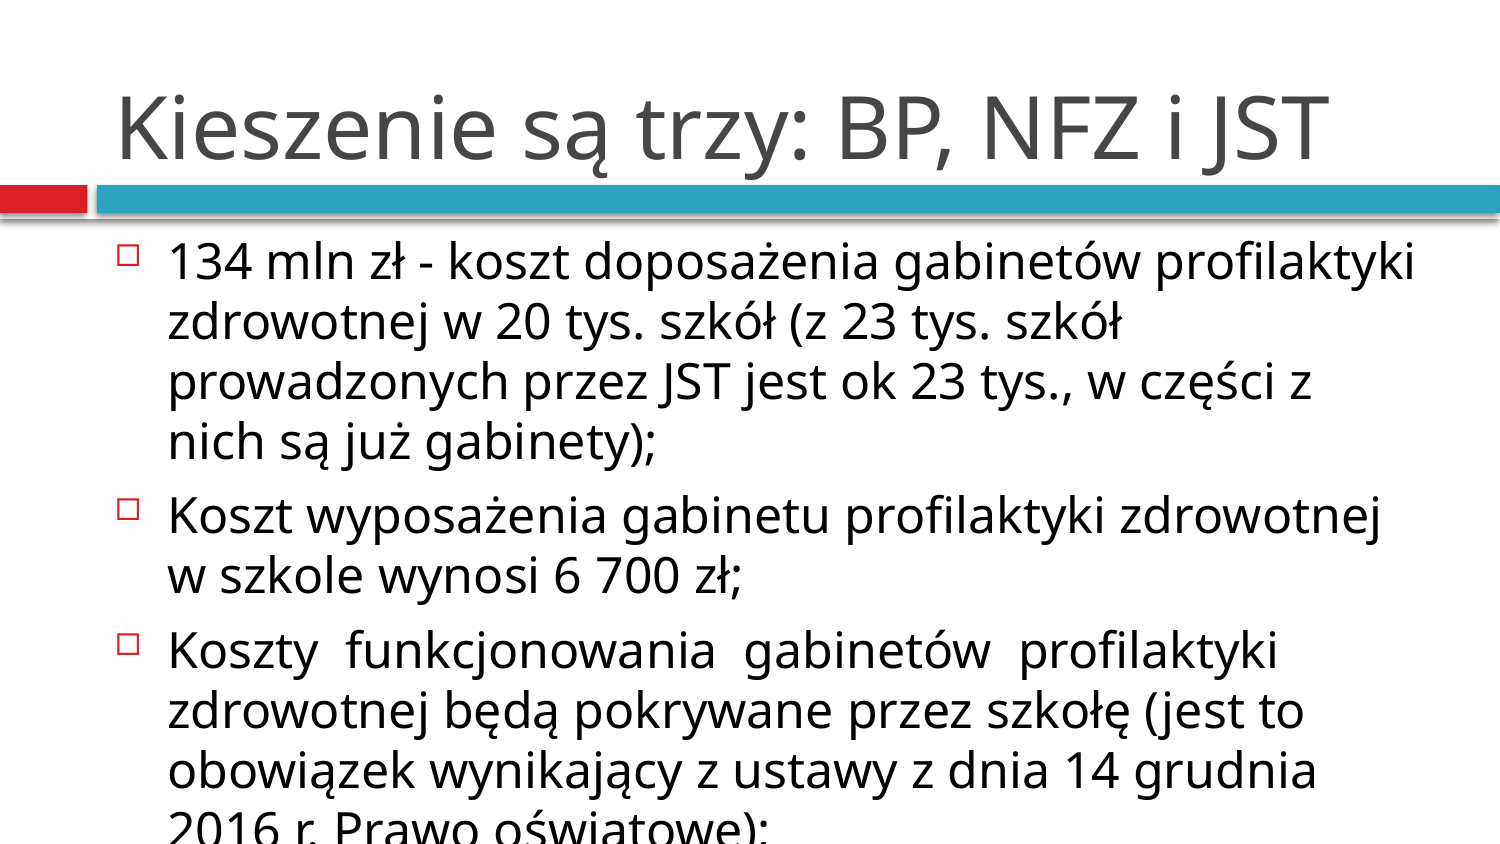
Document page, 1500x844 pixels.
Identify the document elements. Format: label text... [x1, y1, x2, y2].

title Kieszenie są trzy: BP, NFZ i JST [99, 19, 1438, 185]
list 134 mln zł - koszt doposażenia gabinetów profilaktyki zdrowotnej w 20 tys. szkół (z 23 tys. szkół prowadzonych przez JST jest ok 23 tys., w części z nich są już gabinety); Koszt wyposażenia gabinetu profilaktyki zdrowotnej w szkole wynosi 6 700 zł; Koszty funkcjonowania gabinetów profilaktyki zdrowotnej będą pokrywane przez szkołę (jest to obowiązek wynikający z ustawy z dnia 14 grudnia 2016 r. Prawo oświatowe); [99, 221, 1438, 760]
